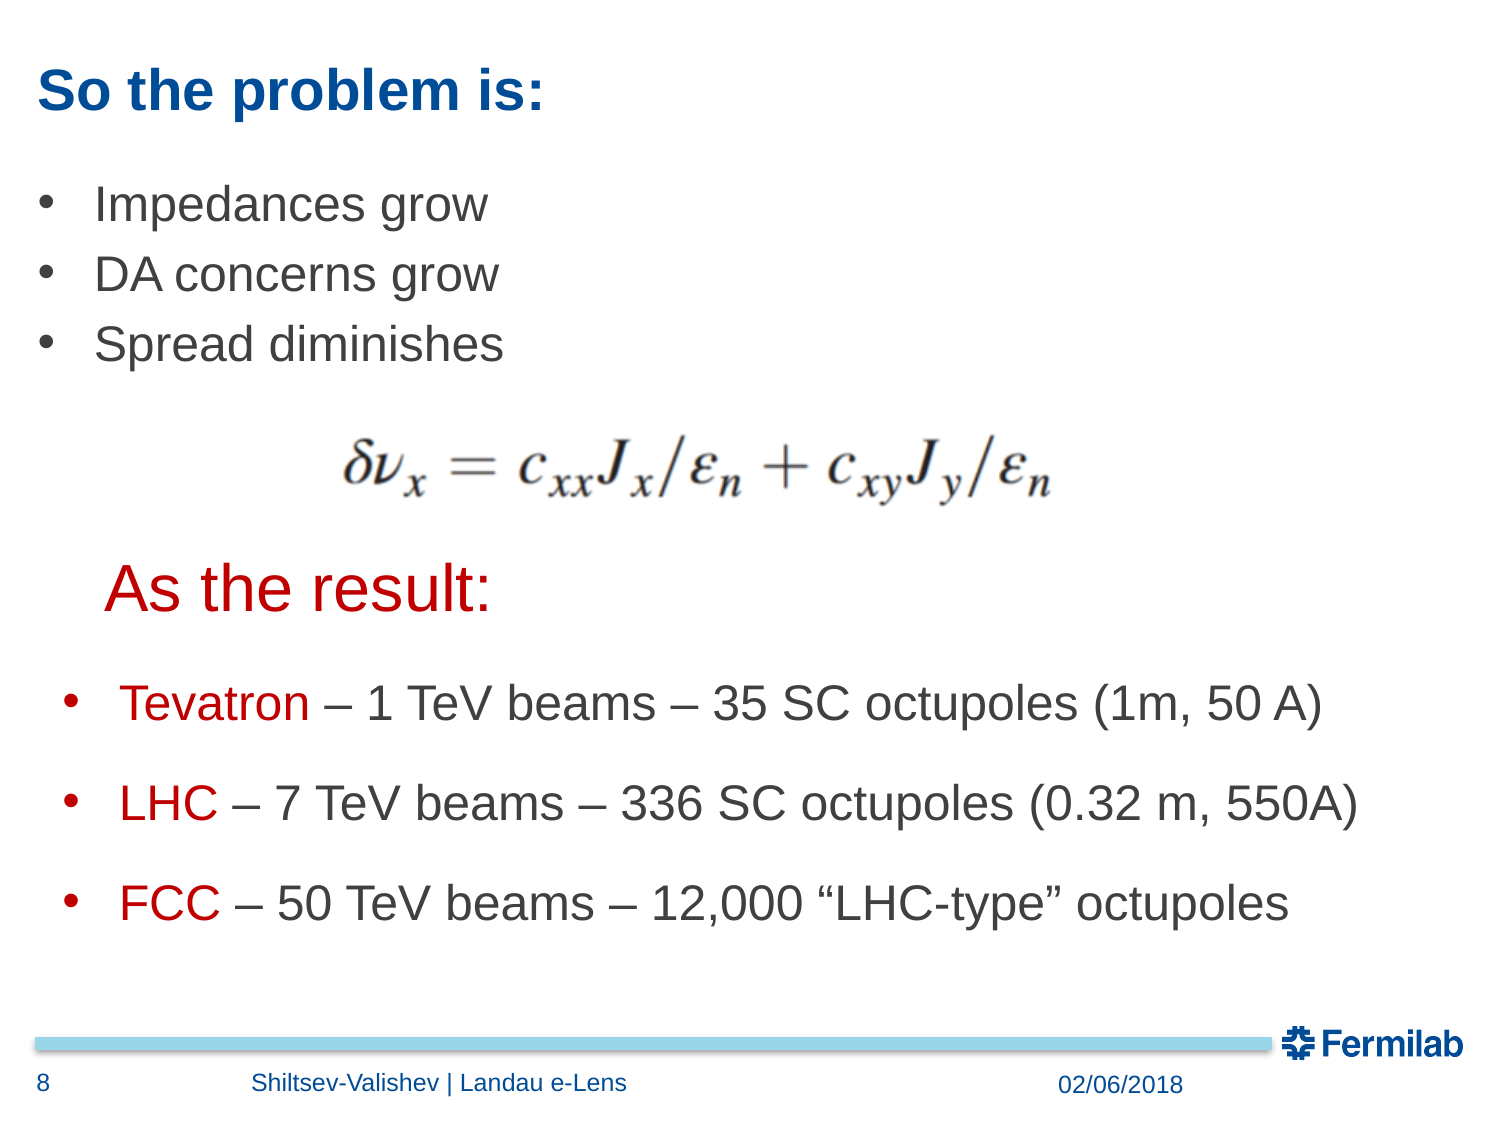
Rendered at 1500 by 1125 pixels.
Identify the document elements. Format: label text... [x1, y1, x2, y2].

text_box As the result: [104, 519, 1500, 625]
footer Shiltsev-Valishev | Landau e-Lens [251, 1066, 1399, 1107]
title So the problem is: [37, 17, 1463, 123]
text_box Tevatron – 1 TeV beams – 35 SC octupoles (1m, 50 A) LHC – 7 TeV beams – 336 SC octupoles (0.32 m, 550A) FCC – 50 TeV beams – 12,000 “LHC-type” octupoles [62, 640, 1486, 1019]
picture [1282, 1026, 1463, 1060]
picture [339, 409, 1059, 517]
slide_number 8 [36, 1066, 105, 1106]
list Impedances grow DA concerns grow Spread diminishes [37, 171, 1461, 549]
